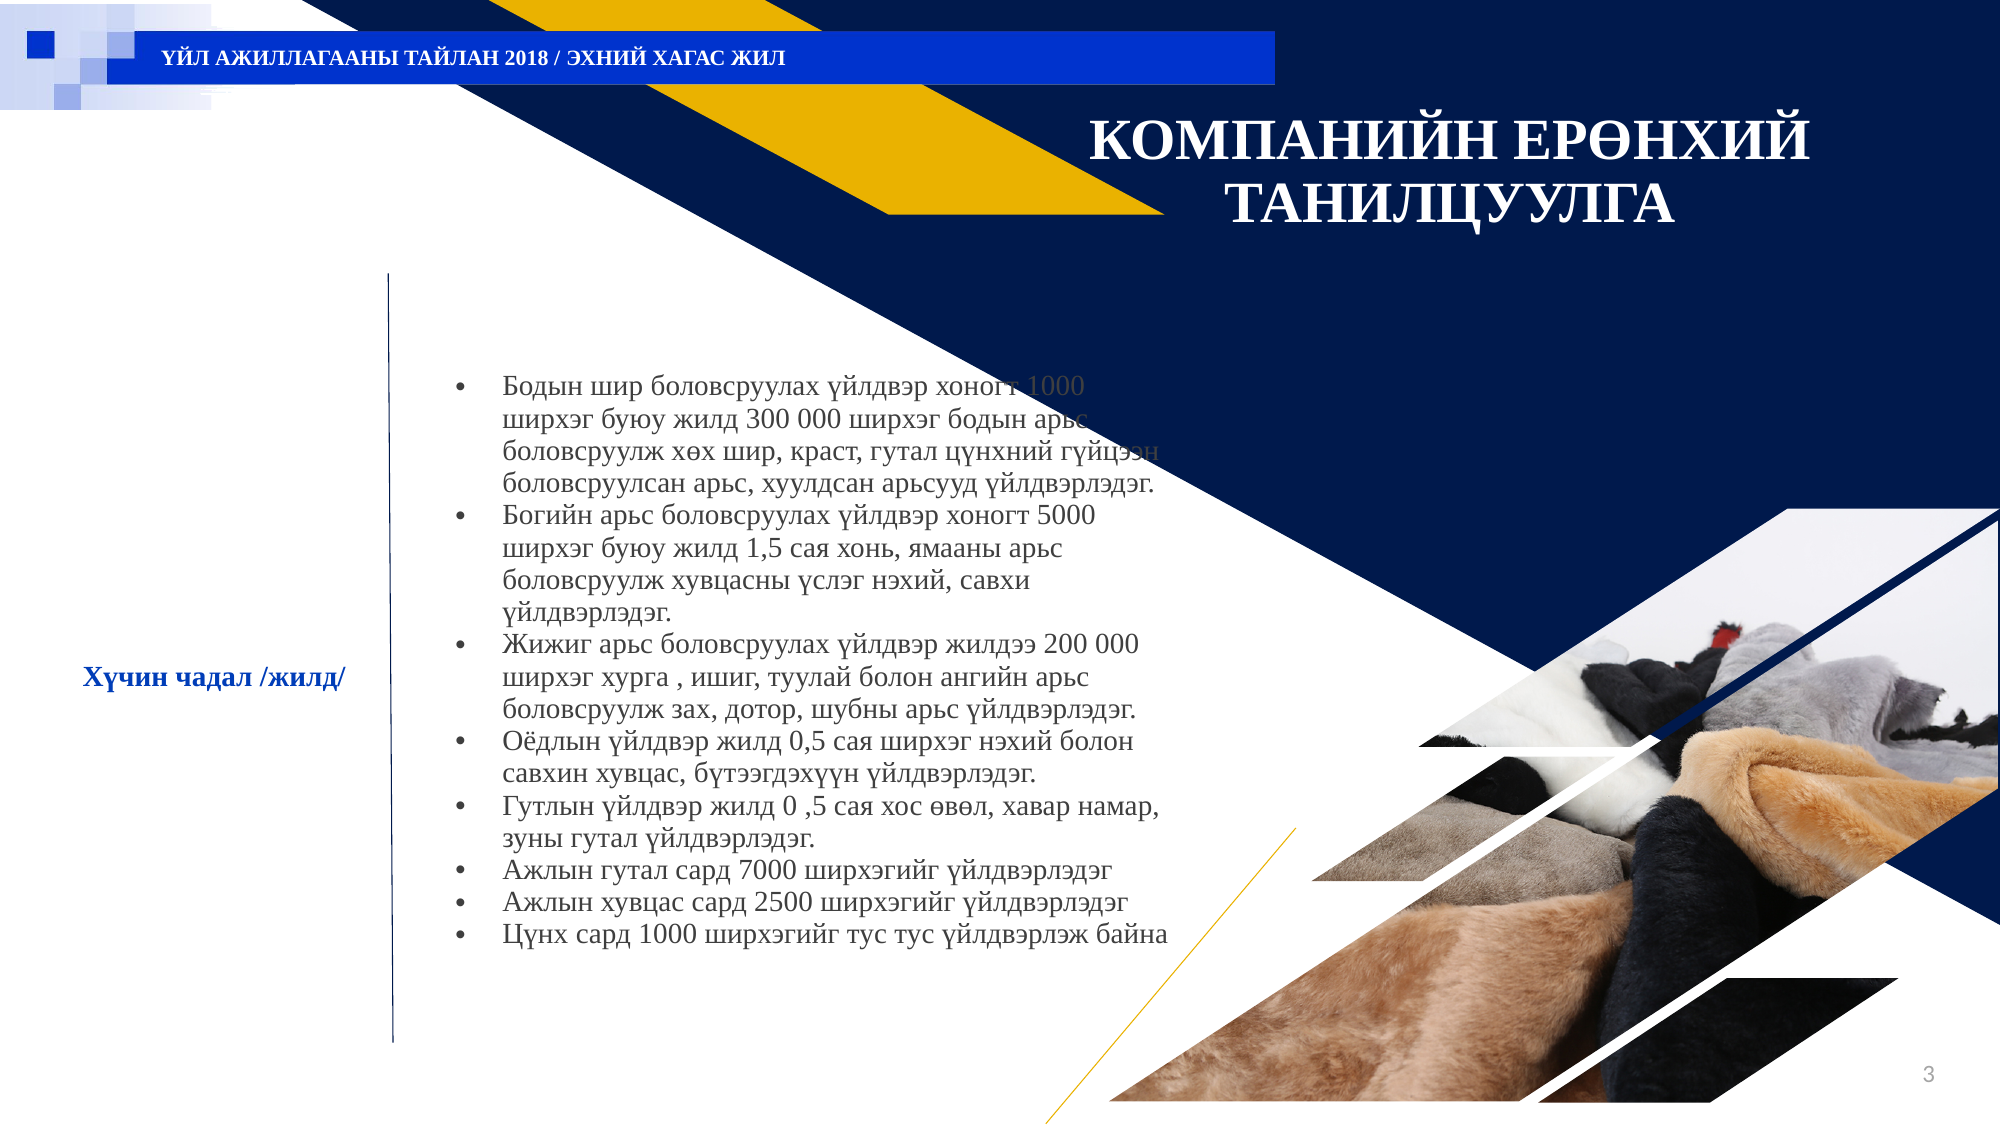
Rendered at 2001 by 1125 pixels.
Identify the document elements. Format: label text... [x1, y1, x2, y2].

title КОМПАНИЙН ЕРӨНХИЙ ТАНИЛЦУУЛГА [848, 75, 2000, 236]
table_header Хүчин чадал /жилд/ [68, 250, 440, 1103]
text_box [388, 273, 393, 1043]
picture [1108, 508, 2000, 1103]
table_header Бодын шир боловсруулах үйлдвэр хоногт 1000 ширхэг буюу жилд 300 000 ширхэг бодын арьс боловсруулж хөх шир, краст, гутал цүнхний гүйцээн боловсруулсан арьс, хуулдсан арьсууд үйлдвэрлэдэг. Богийн арьс боловсруулах үйлдвэр хоногт 5000 ширхэг буюу жилд 1,5 сая хонь, ямааны арьс боловсруулж хувцасны үслэг нэхий, савхи үйлдвэрлэдэг. Жижиг арьс боловсруулах үйлдвэр жилдээ 200 000 ширхэг хурга , ишиг, туулай болон ангийн арьс боловсруулж зах, дотор, шубны арьс үйлдвэрлэдэг. Оёдлын үйлдвэр жилд 0,5 сая ширхэг нэхий болон савхин хувцас, бүтээгдэхүүн үйлдвэрлэдэг. Гутлын үйлдвэр жилд 0 ,5 сая хос өвөл, хавар намар, зуны гутал үйлдвэрлэдэг. Ажлын гутал сард 7000 ширхэгийг үйлдвэрлэдэг Ажлын хувцас сард 2500 ширхэгийг үйлдвэрлэдэг Цүнх сард 1000 ширхэгийг тус тус үйлдвэрлэж байна [440, 250, 1190, 1103]
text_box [0, 4, 1275, 110]
text_box [0, 0, 2000, 75]
